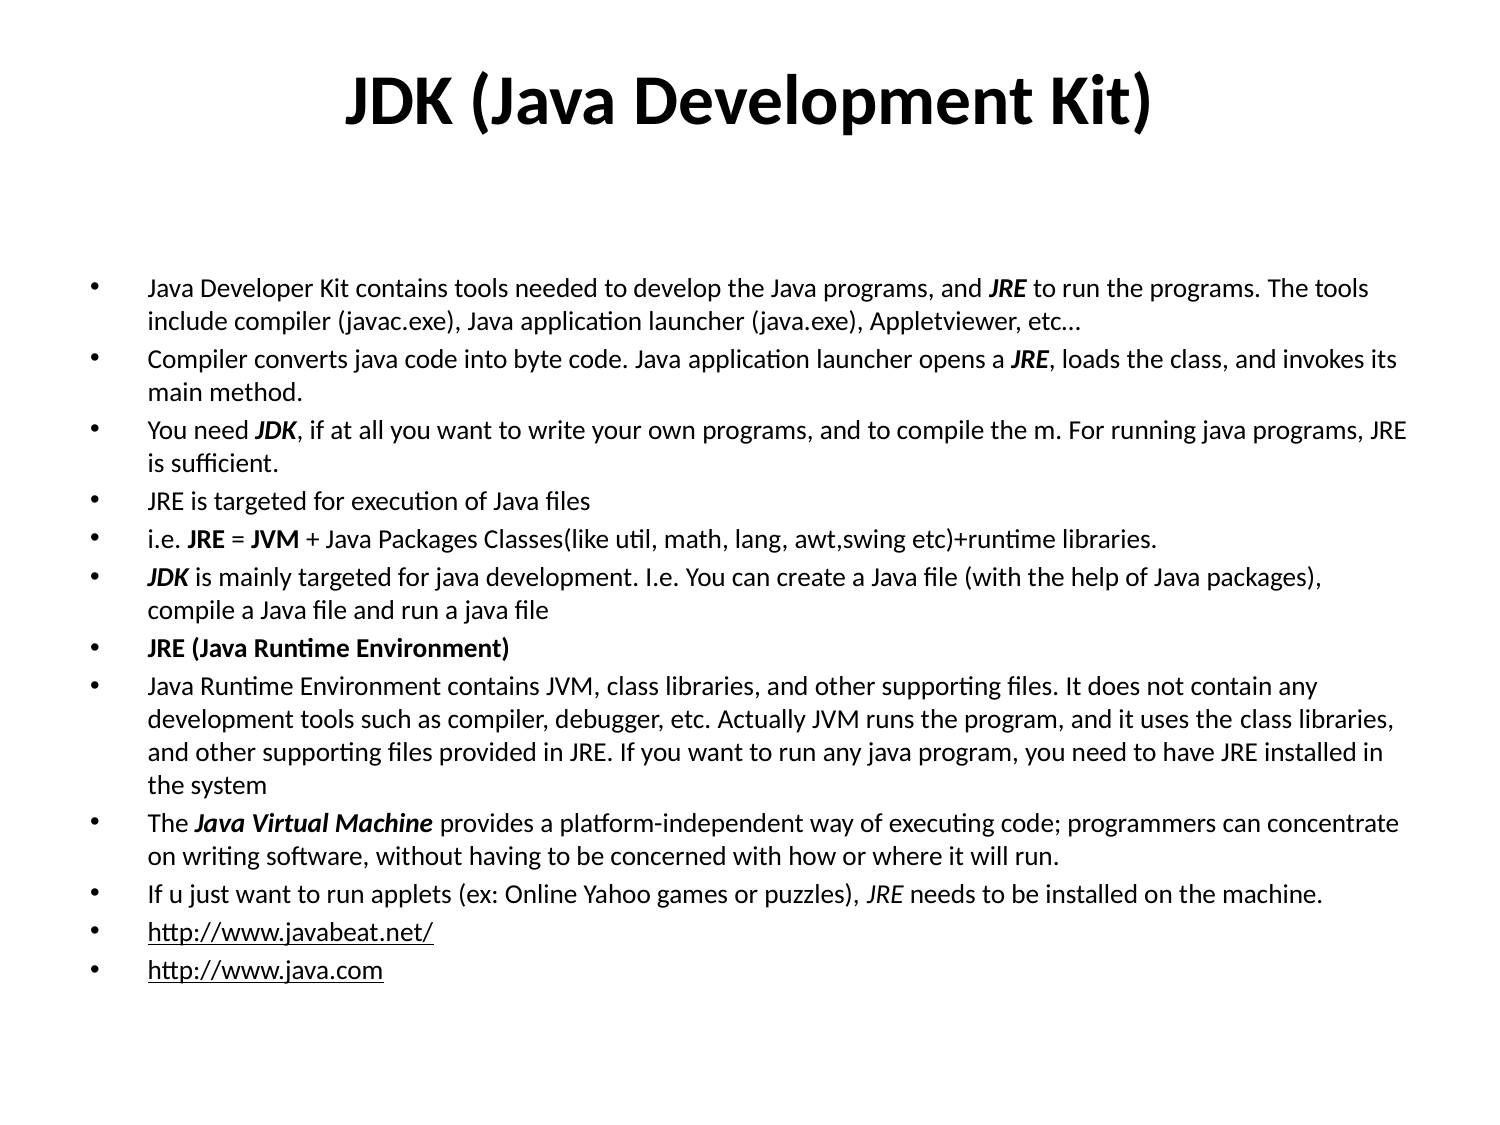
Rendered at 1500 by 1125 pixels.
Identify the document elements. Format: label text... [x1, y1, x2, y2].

title JDK (Java Development Kit) [75, 45, 1425, 233]
list Java Developer Kit contains tools needed to develop the Java programs, and JRE to run the programs. The tools include compiler (javac.exe), Java application launcher (java.exe), Appletviewer, etc… Compiler converts java code into byte code. Java application launcher opens a JRE, loads the class, and invokes its main method. You need JDK, if at all you want to write your own programs, and to compile the m. For running java programs, JRE is sufficient. JRE is targeted for execution of Java files i.e. JRE = JVM + Java Packages Classes(like util, math, lang, awt,swing etc)+runtime libraries. JDK is mainly targeted for java development. I.e. You can create a Java file (with the help of Java packages), compile a Java file and run a java file JRE (Java Runtime Environment) Java Runtime Environment contains JVM, class libraries, and other supporting files. It does not contain any development tools such as compiler, debugger, etc. Actually JVM runs the program, and it uses the class libraries, and other supporting files provided in JRE. If you want to run any java program, you need to have JRE installed in the system The Java Virtual Machine provides a platform-independent way of executing code; programmers can concentrate on writing software, without having to be concerned with how or where it will run. If u just want to run applets (ex: Online Yahoo games or puzzles), JRE needs to be installed on the machine. http://www.javabeat.net/ http://www.java.com [75, 262, 1425, 1005]
